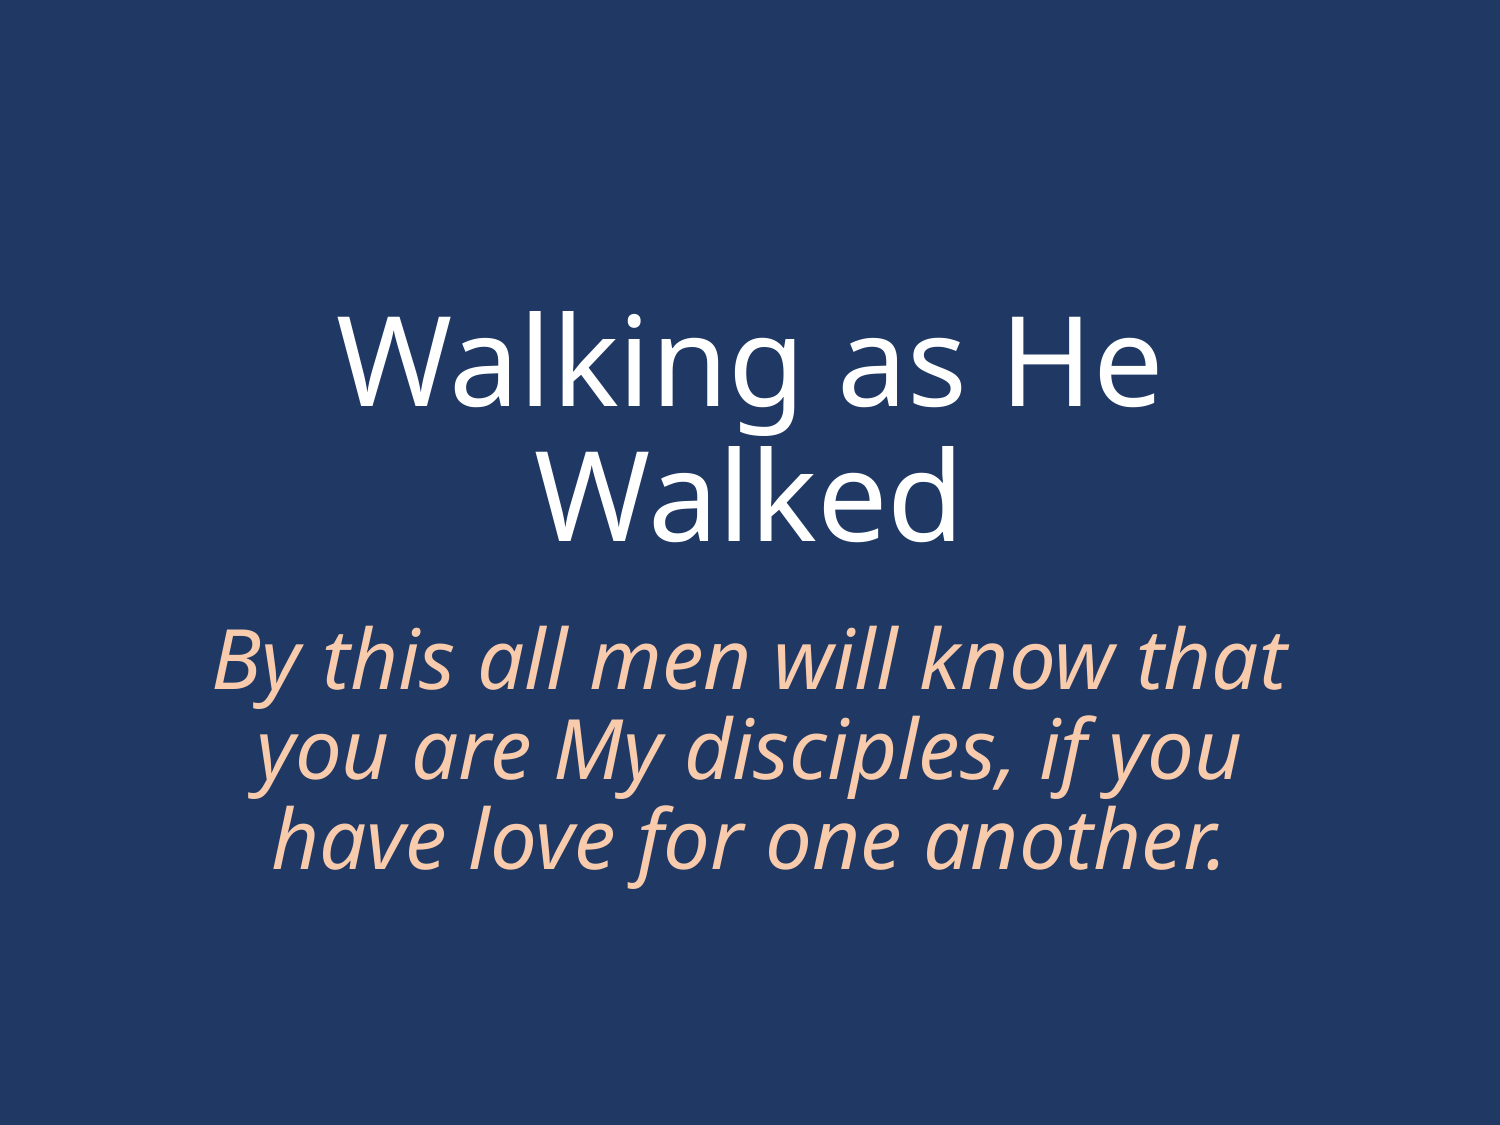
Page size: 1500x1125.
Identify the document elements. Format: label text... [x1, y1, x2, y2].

subtitle By this all men will know that you are My disciples, if you have love for one another. [187, 610, 1313, 919]
title Walking as He Walked [112, 184, 1388, 576]
